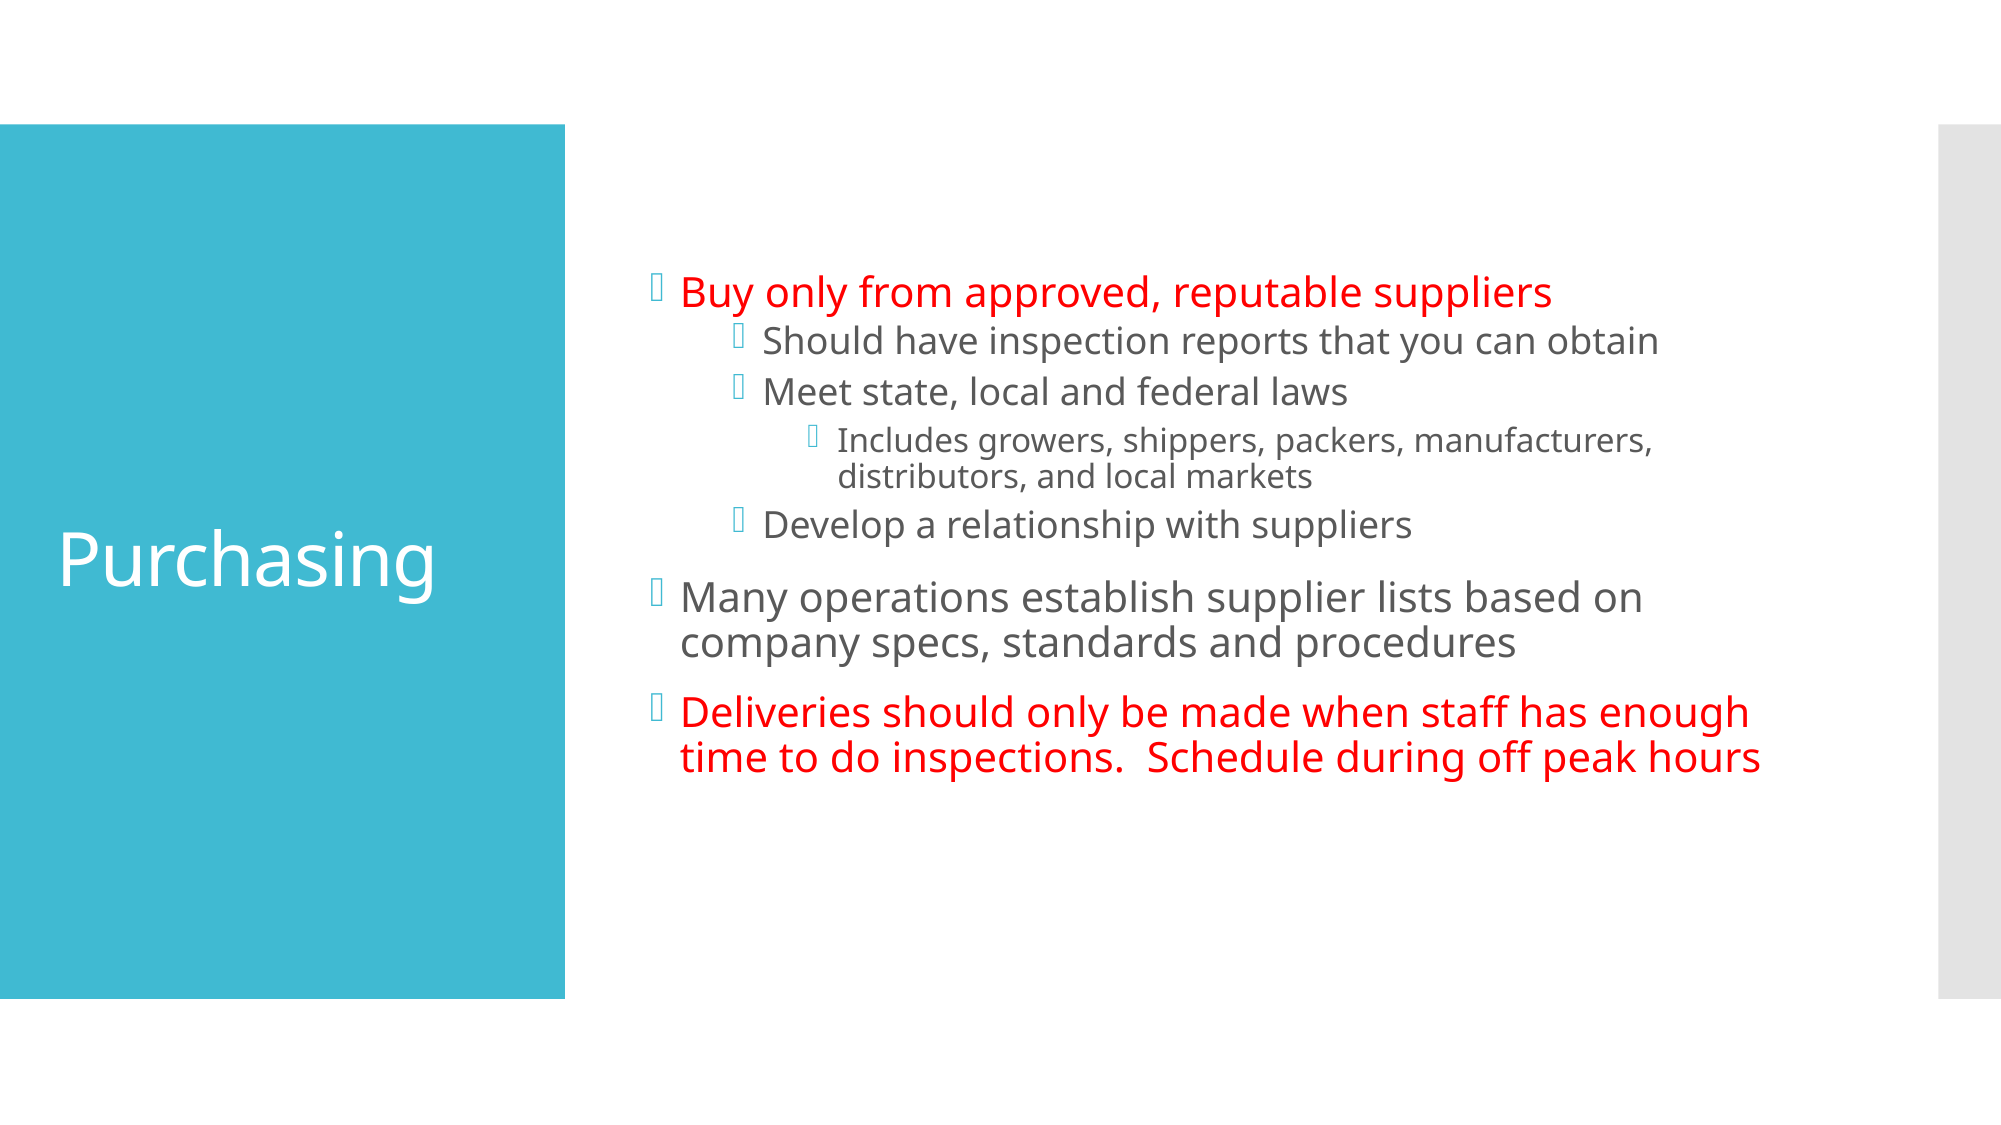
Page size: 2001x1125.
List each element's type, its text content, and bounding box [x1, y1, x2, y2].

list Buy only from approved, reputable suppliers Should have inspection reports that you can obtain Meet state, local and federal laws Includes growers, shippers, packers, manufacturers, distributors, and local markets Develop a relationship with suppliers Many operations establish supplier lists based on company specs, standards and procedures Deliveries should only be made when staff has enough time to do inspections. Schedule during off peak hours [634, 141, 1835, 982]
title Purchasing [41, 184, 525, 940]
